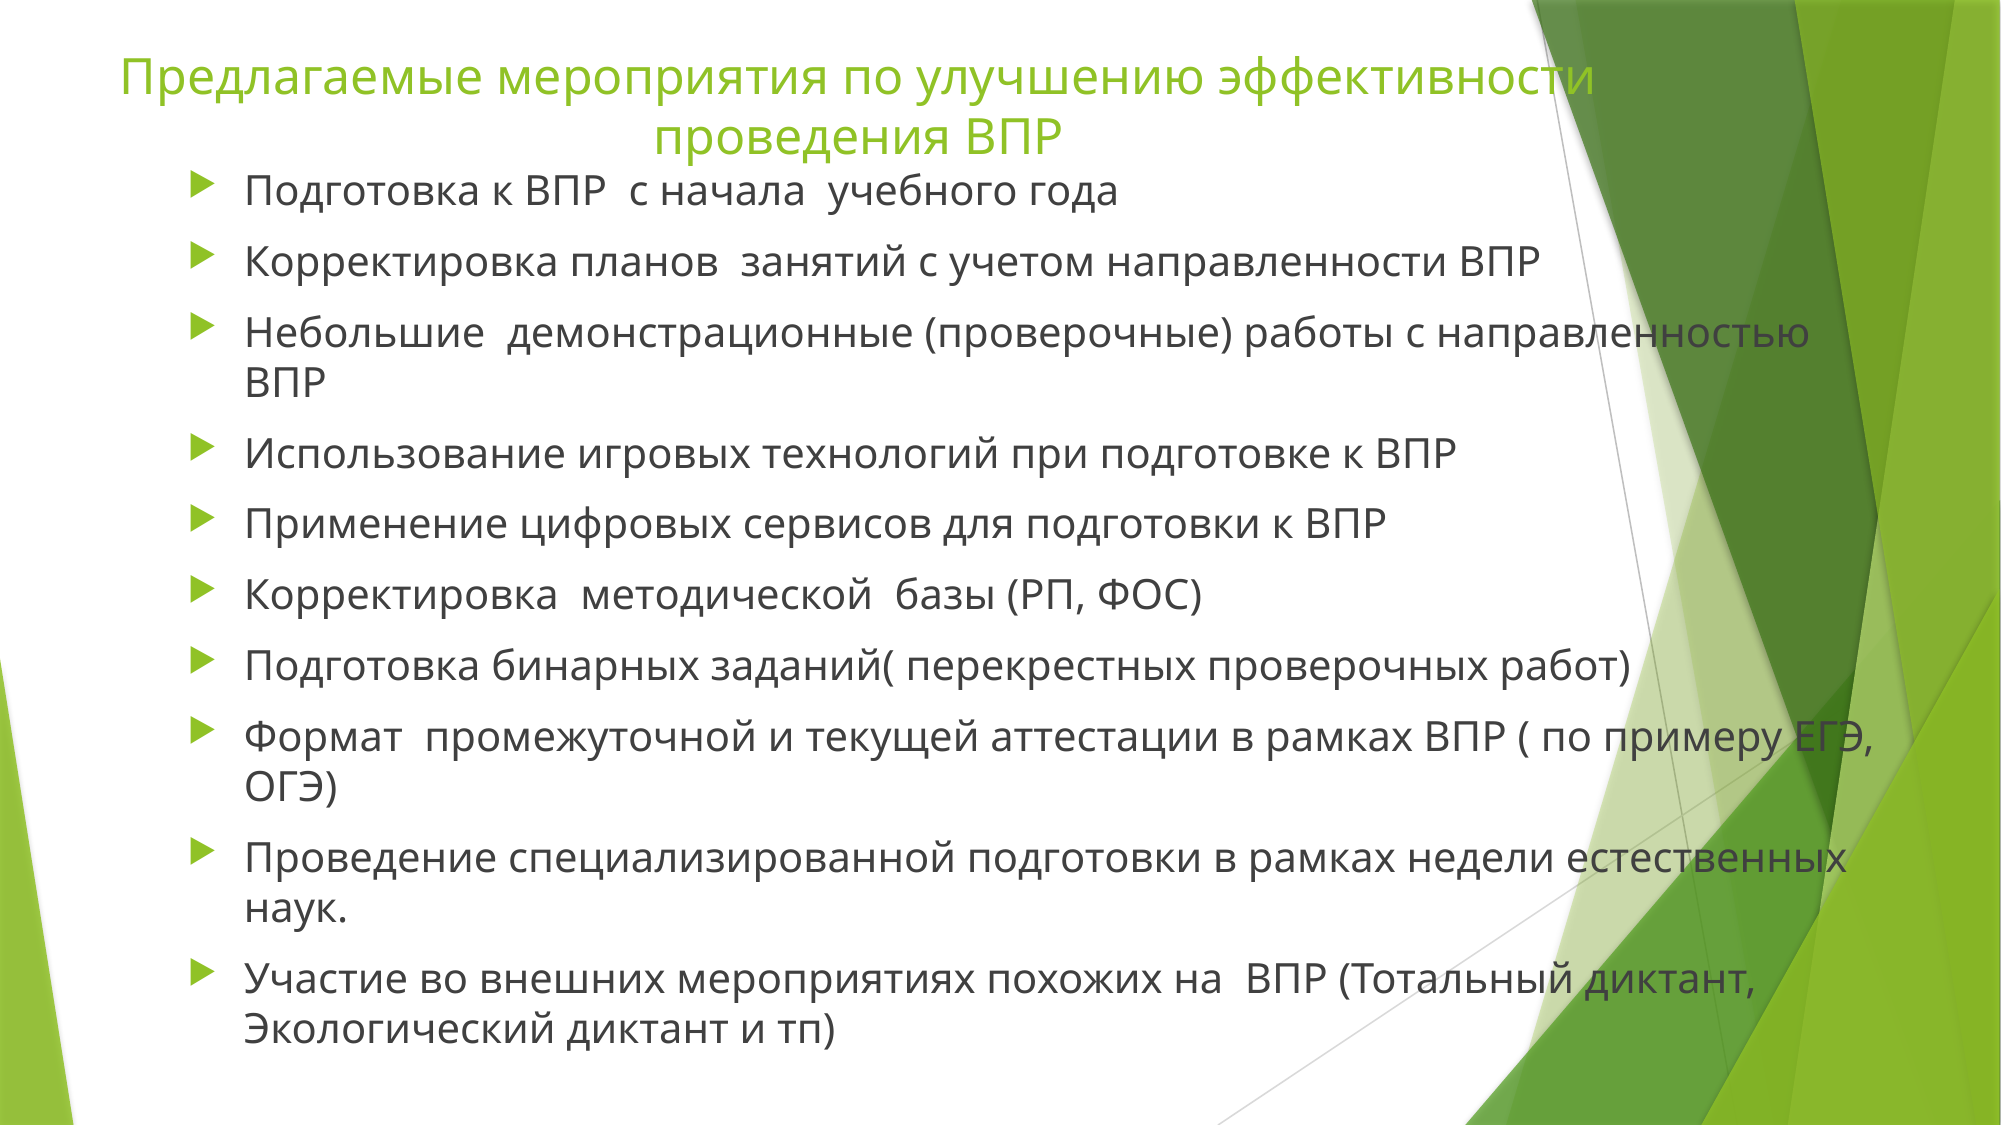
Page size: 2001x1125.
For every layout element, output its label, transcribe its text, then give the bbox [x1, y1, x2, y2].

list Подготовка к ВПР с начала учебного года Корректировка планов занятий с учетом направленности ВПР Небольшие демонстрационные (проверочные) работы с направленностью ВПР Использование игровых технологий при подготовке к ВПР Применение цифровых сервисов для подготовки к ВПР Корректировка методической базы (РП, ФОС) Подготовка бинарных заданий( перекрестных проверочных работ) Формат промежуточной и текущей аттестации в рамках ВПР ( по примеру ЕГЭ, ОГЭ) Проведение специализированной подготовки в рамках недели естественных наук. Участие во внешних мероприятиях похожих на ВПР (Тотальный диктант, Экологический диктант и тп) [172, 156, 1898, 1085]
title Предлагаемые мероприятия по улучшению эффективности проведения ВПР [42, 36, 1676, 102]
